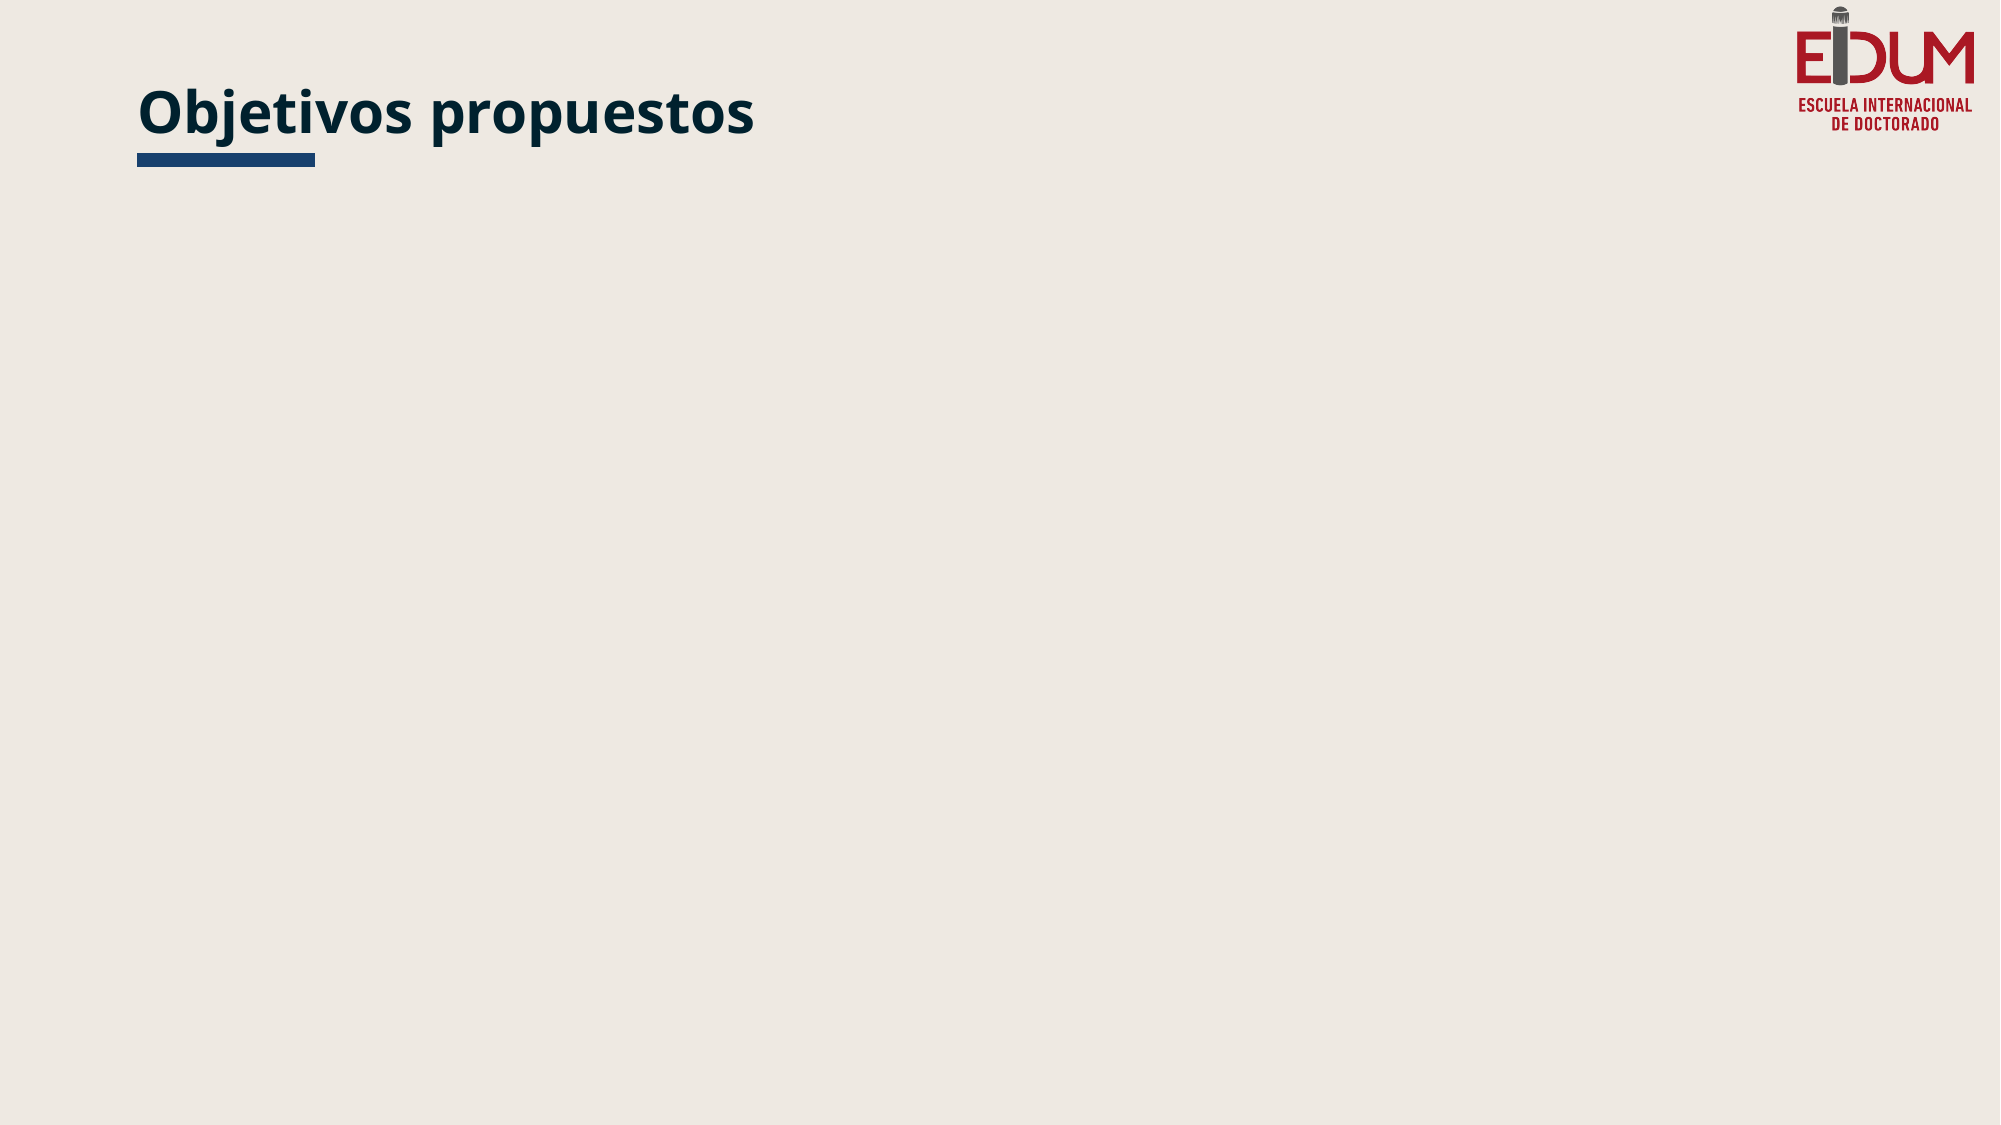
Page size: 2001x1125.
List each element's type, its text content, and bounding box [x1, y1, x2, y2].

picture [1777, 3, 1994, 136]
title Objetivos propuestos [137, 21, 1474, 153]
